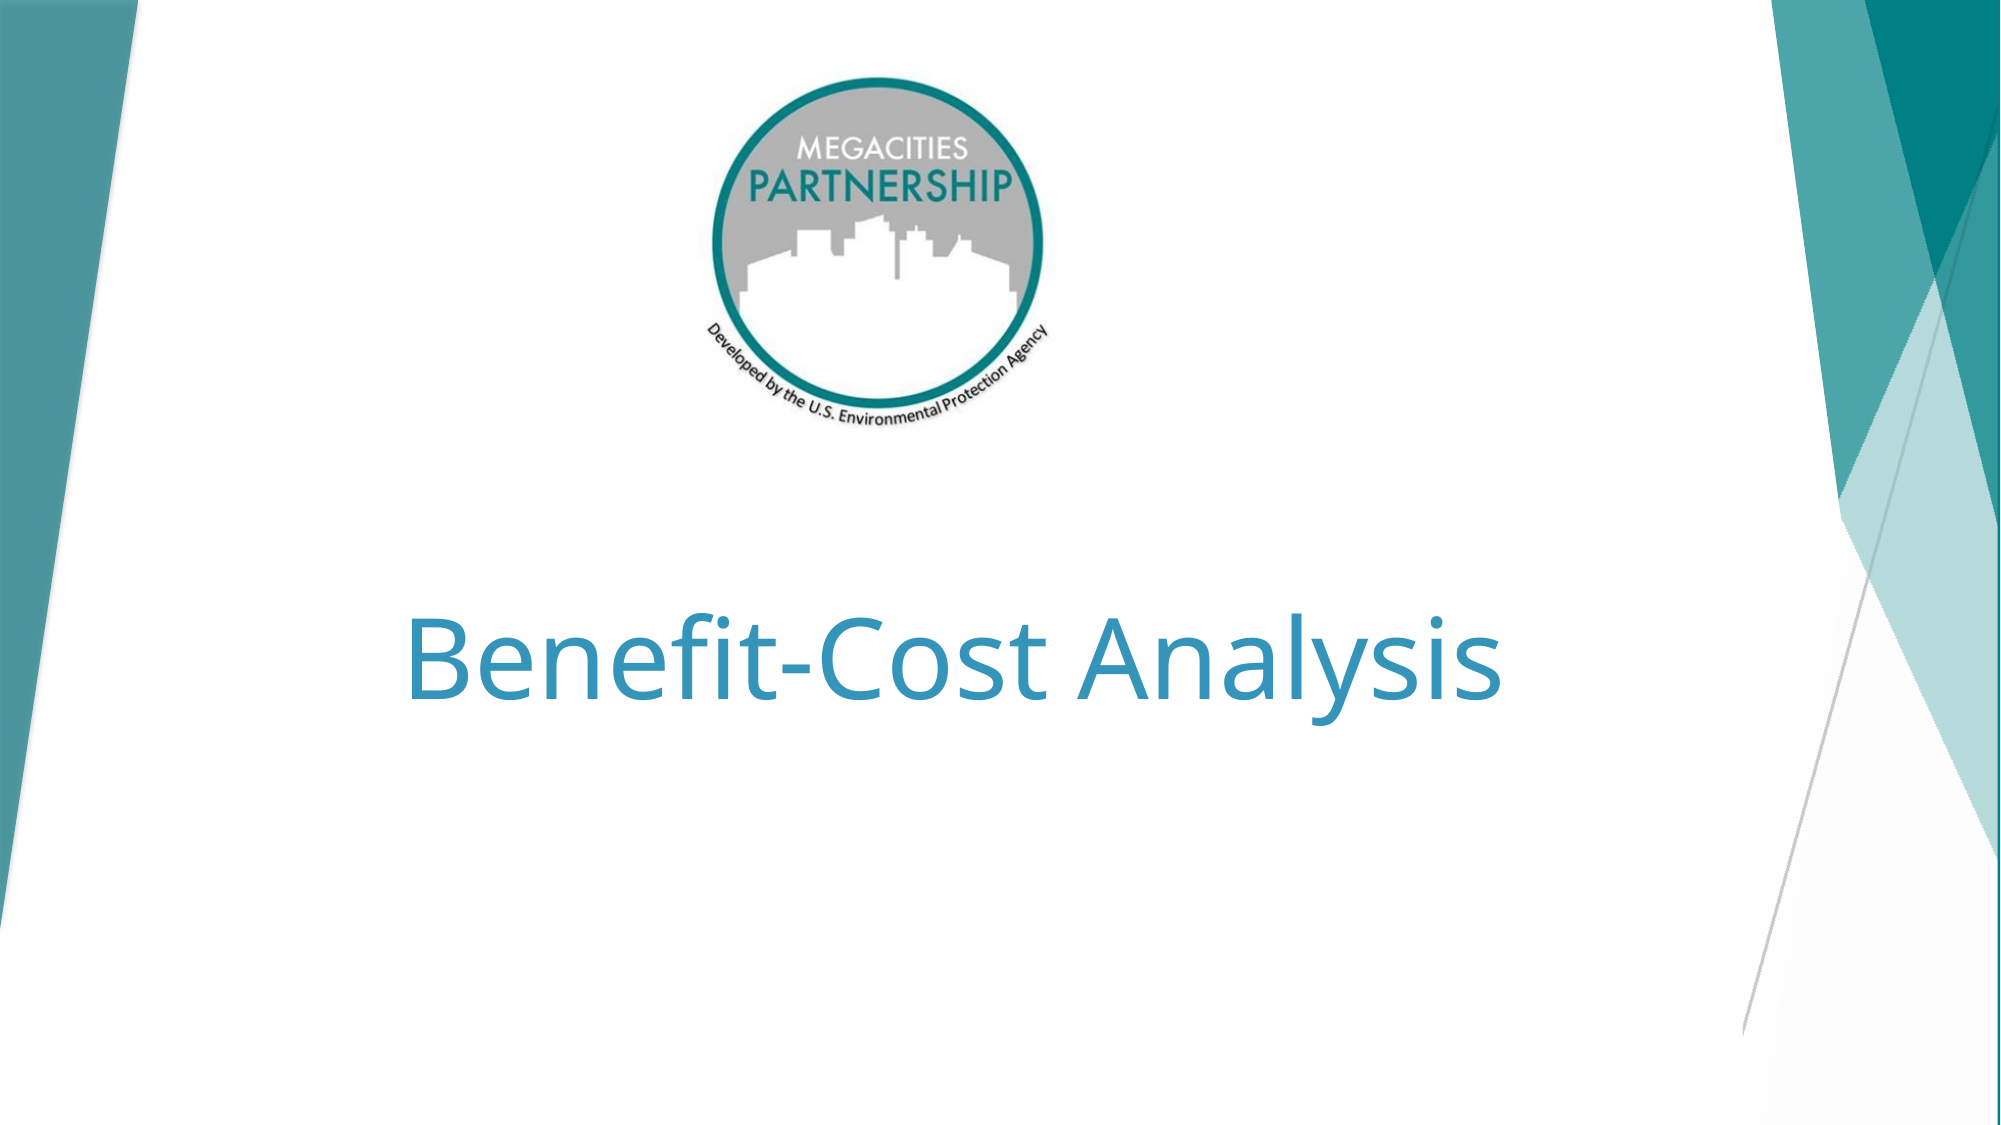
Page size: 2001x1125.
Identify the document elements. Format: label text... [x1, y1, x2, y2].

picture [667, 56, 1102, 444]
title Benefit-Cost Analysis [247, 460, 1522, 731]
picture [1742, 0, 1998, 1125]
